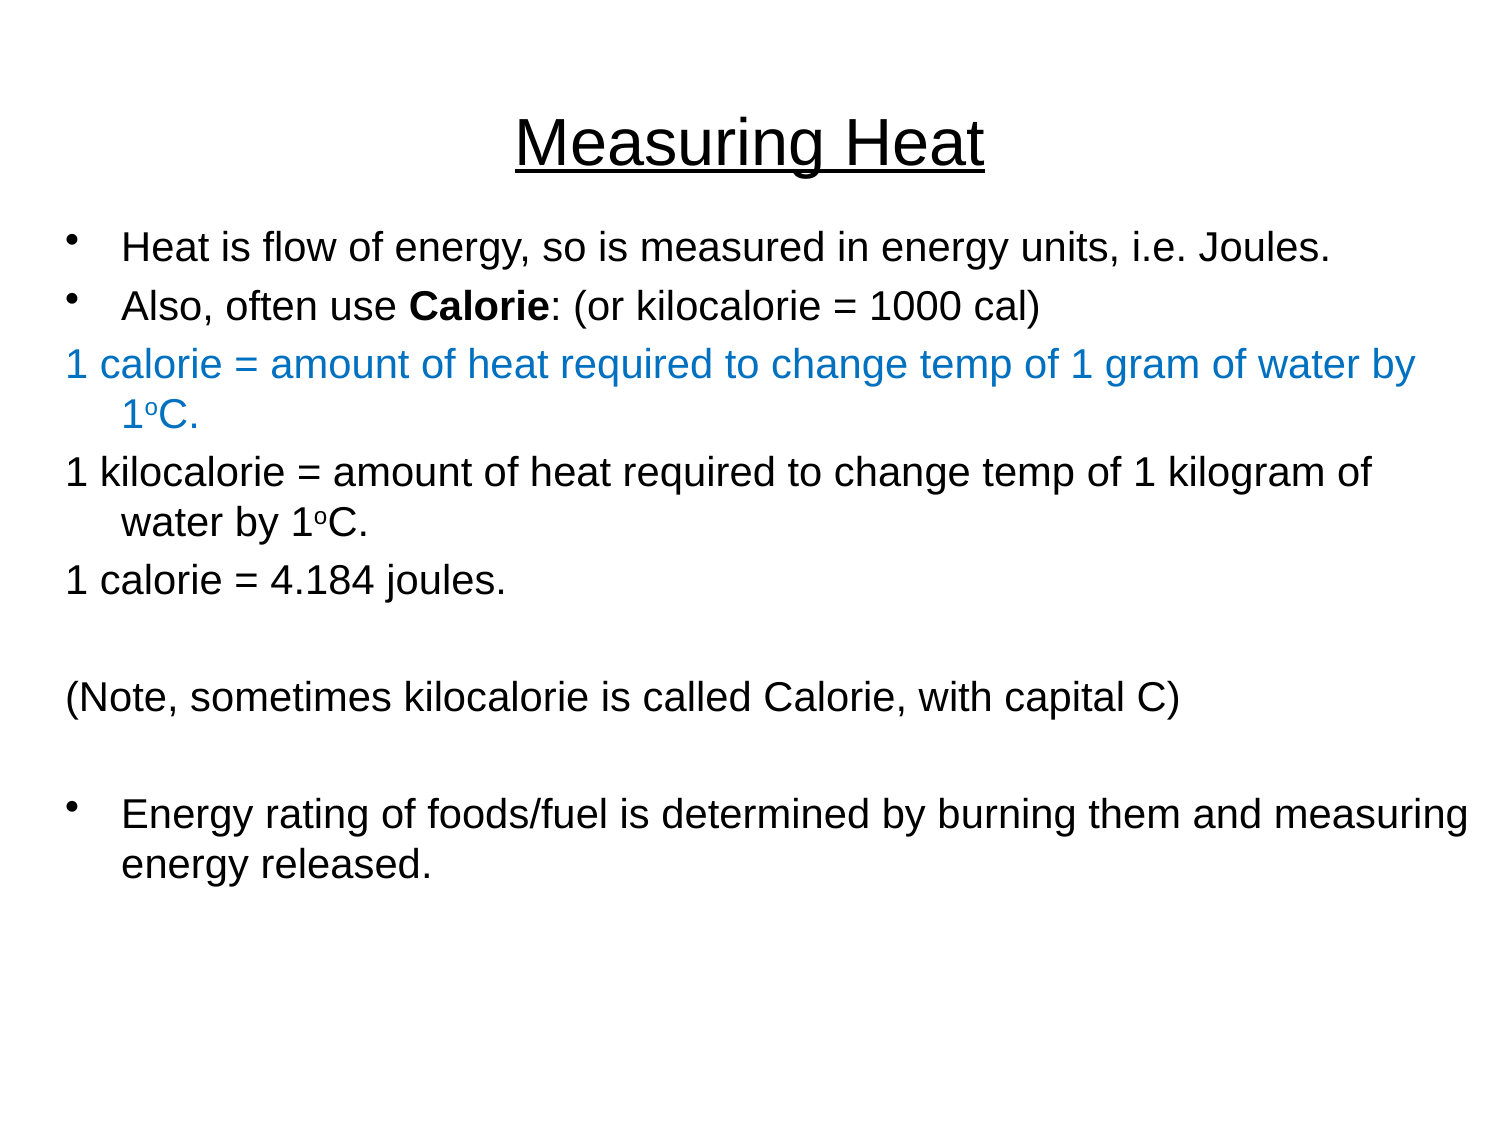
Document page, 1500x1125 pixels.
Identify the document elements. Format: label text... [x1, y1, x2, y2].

list Heat is flow of energy, so is measured in energy units, i.e. Joules. Also, often use Calorie: (or kilocalorie = 1000 cal) 1 calorie = amount of heat required to change temp of 1 gram of water by 1oC. 1 kilocalorie = amount of heat required to change temp of 1 kilogram of water by 1oC. 1 calorie = 4.184 joules. (Note, sometimes kilocalorie is called Calorie, with capital C) Energy rating of foods/fuel is determined by burning them and measuring energy released. [49, 212, 1500, 956]
title Measuring Heat [74, 44, 1426, 212]
